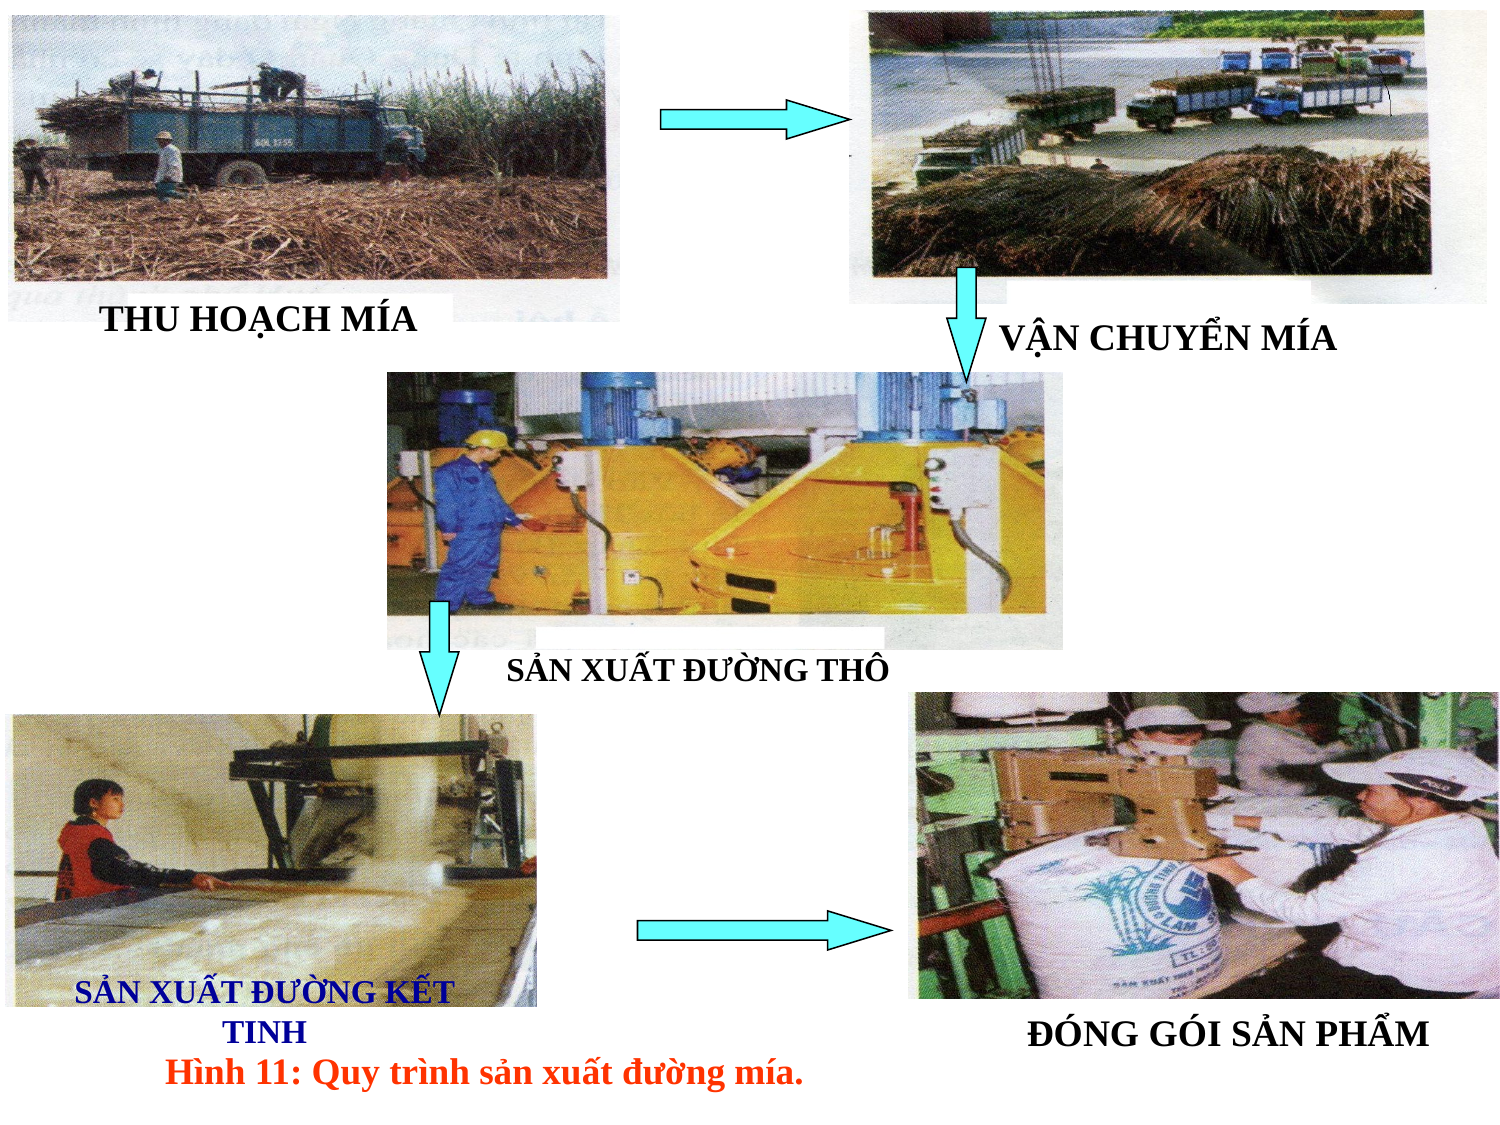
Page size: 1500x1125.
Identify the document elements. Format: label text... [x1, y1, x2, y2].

title Hình 11: Quy trình sản xuất đường mía. [149, 1039, 1426, 1100]
text_box [660, 99, 844, 140]
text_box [0, 15, 620, 377]
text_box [849, 10, 1487, 358]
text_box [387, 371, 1063, 676]
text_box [908, 692, 1500, 1059]
text_box [429, 684, 450, 712]
text_box [637, 910, 892, 950]
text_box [5, 714, 538, 1059]
